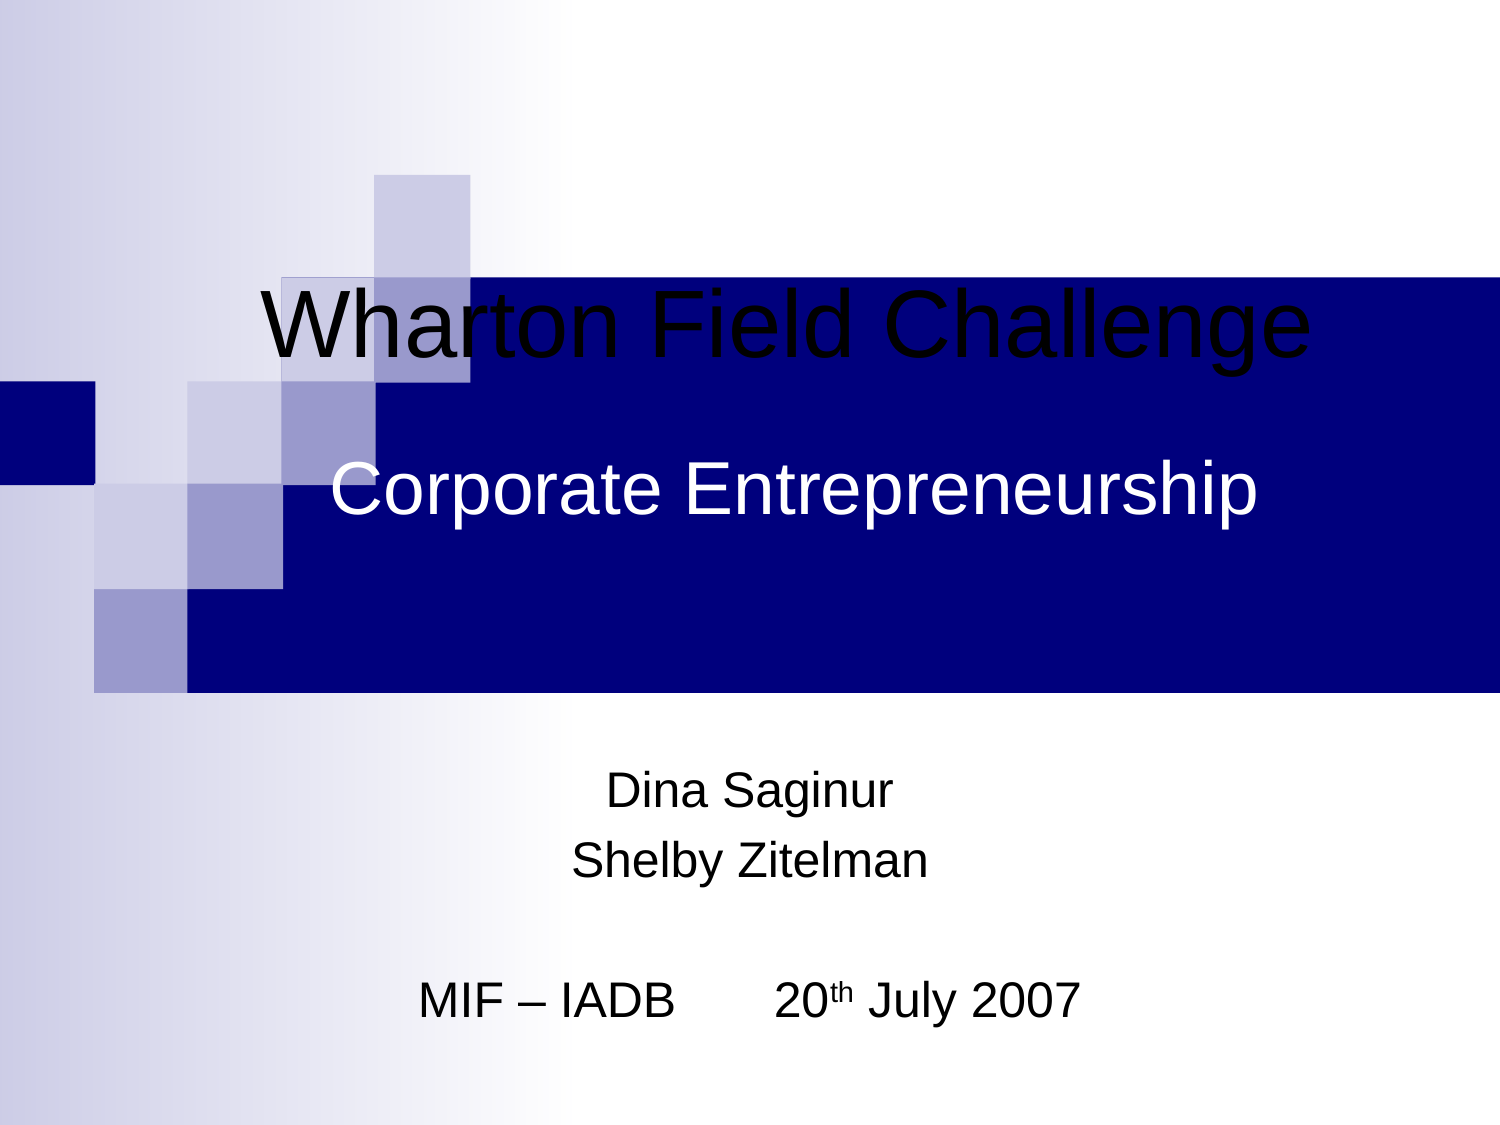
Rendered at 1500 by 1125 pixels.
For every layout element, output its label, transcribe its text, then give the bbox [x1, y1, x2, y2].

subtitle Dina Saginur Shelby Zitelman MIF – IADB 20th July 2007 [224, 749, 1276, 1038]
title Wharton Field Challenge Corporate Entrepreneurship [149, 274, 1426, 517]
